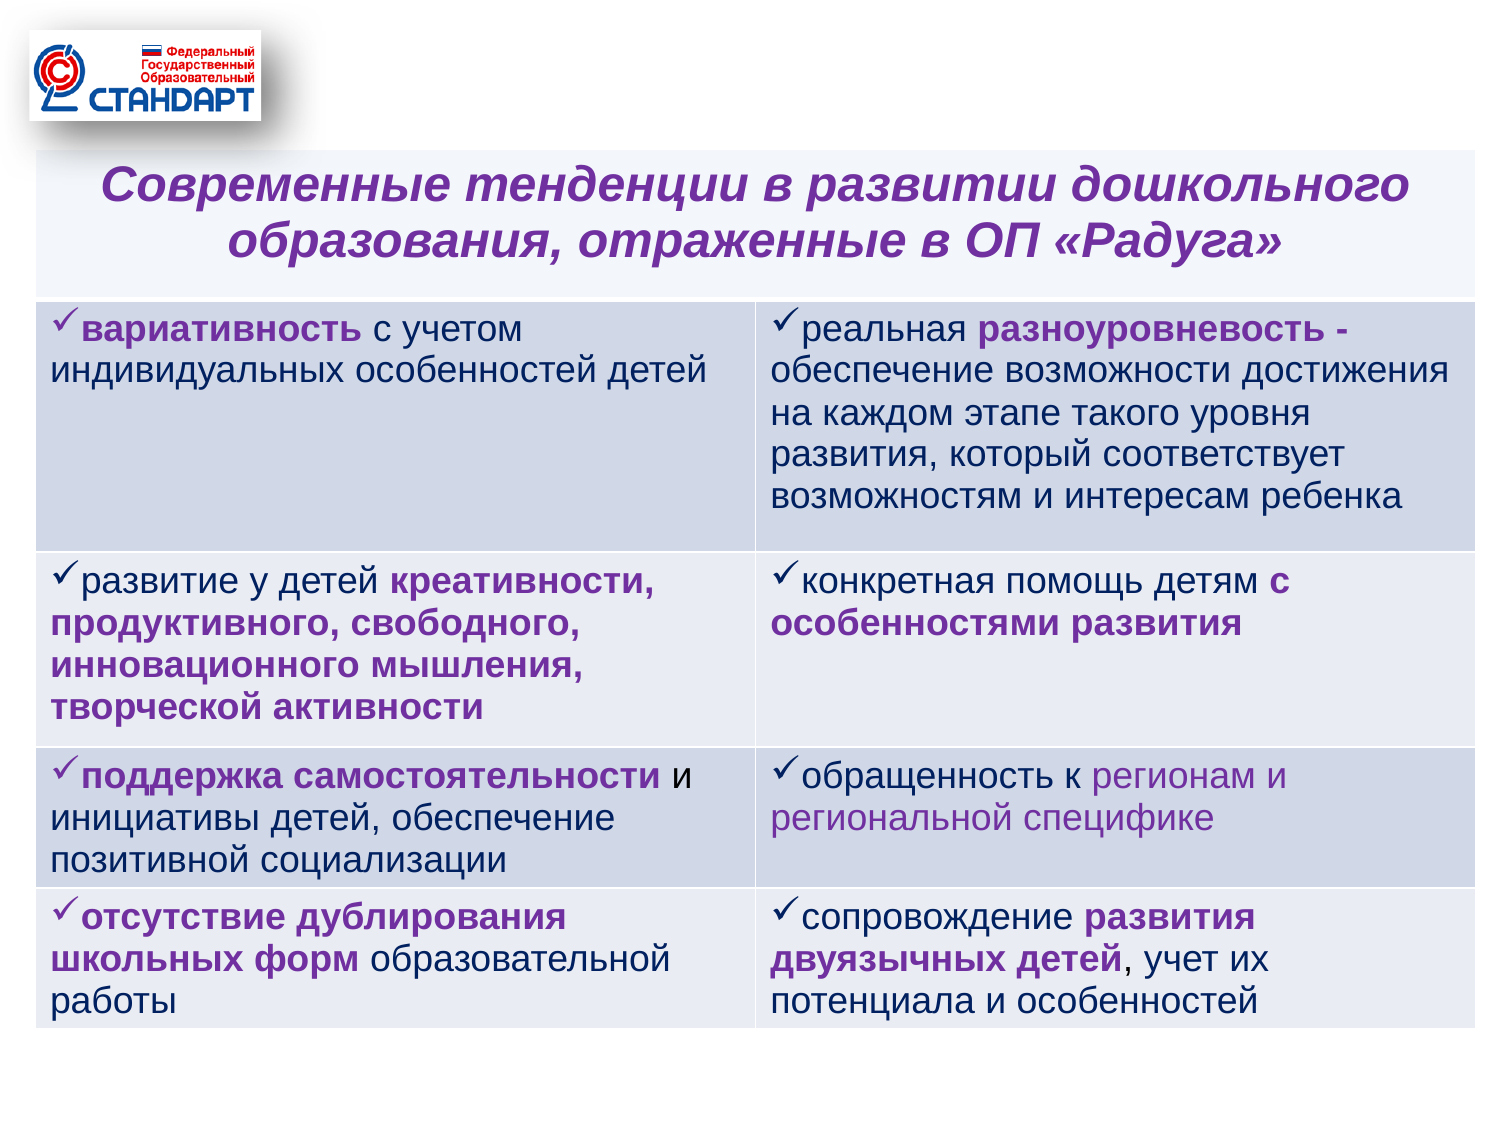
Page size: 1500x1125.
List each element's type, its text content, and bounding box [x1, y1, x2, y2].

table_cell развитие у детей креативности, продуктивного, свободного, инновационного мышления, творческой активности [36, 553, 755, 746]
table_cell вариативность с учетом индивидуальных особенностей детей [36, 302, 755, 551]
table_cell отсутствие дублирования школьных форм образовательной работы [36, 889, 755, 1028]
picture [29, 30, 262, 122]
table_header Современные тенденции в развитии дошкольного образования, отраженные в ОП «Радуга» [36, 150, 1475, 297]
table_cell поддержка самостоятельности и инициативы детей, обеспечение позитивной социализации [36, 748, 755, 887]
table_cell сопровождение развития двуязычных детей, учет их потенциала и особенностей [756, 889, 1475, 1028]
table_cell реальная разноуровневость - обеспечение возможности достижения на каждом этапе такого уровня развития, который соответствует возможностям и интересам ребенка [756, 302, 1475, 551]
table_cell конкретная помощь детям с особенностями развития [756, 553, 1475, 746]
table_cell обращенность к регионам и региональной специфике [756, 748, 1475, 887]
